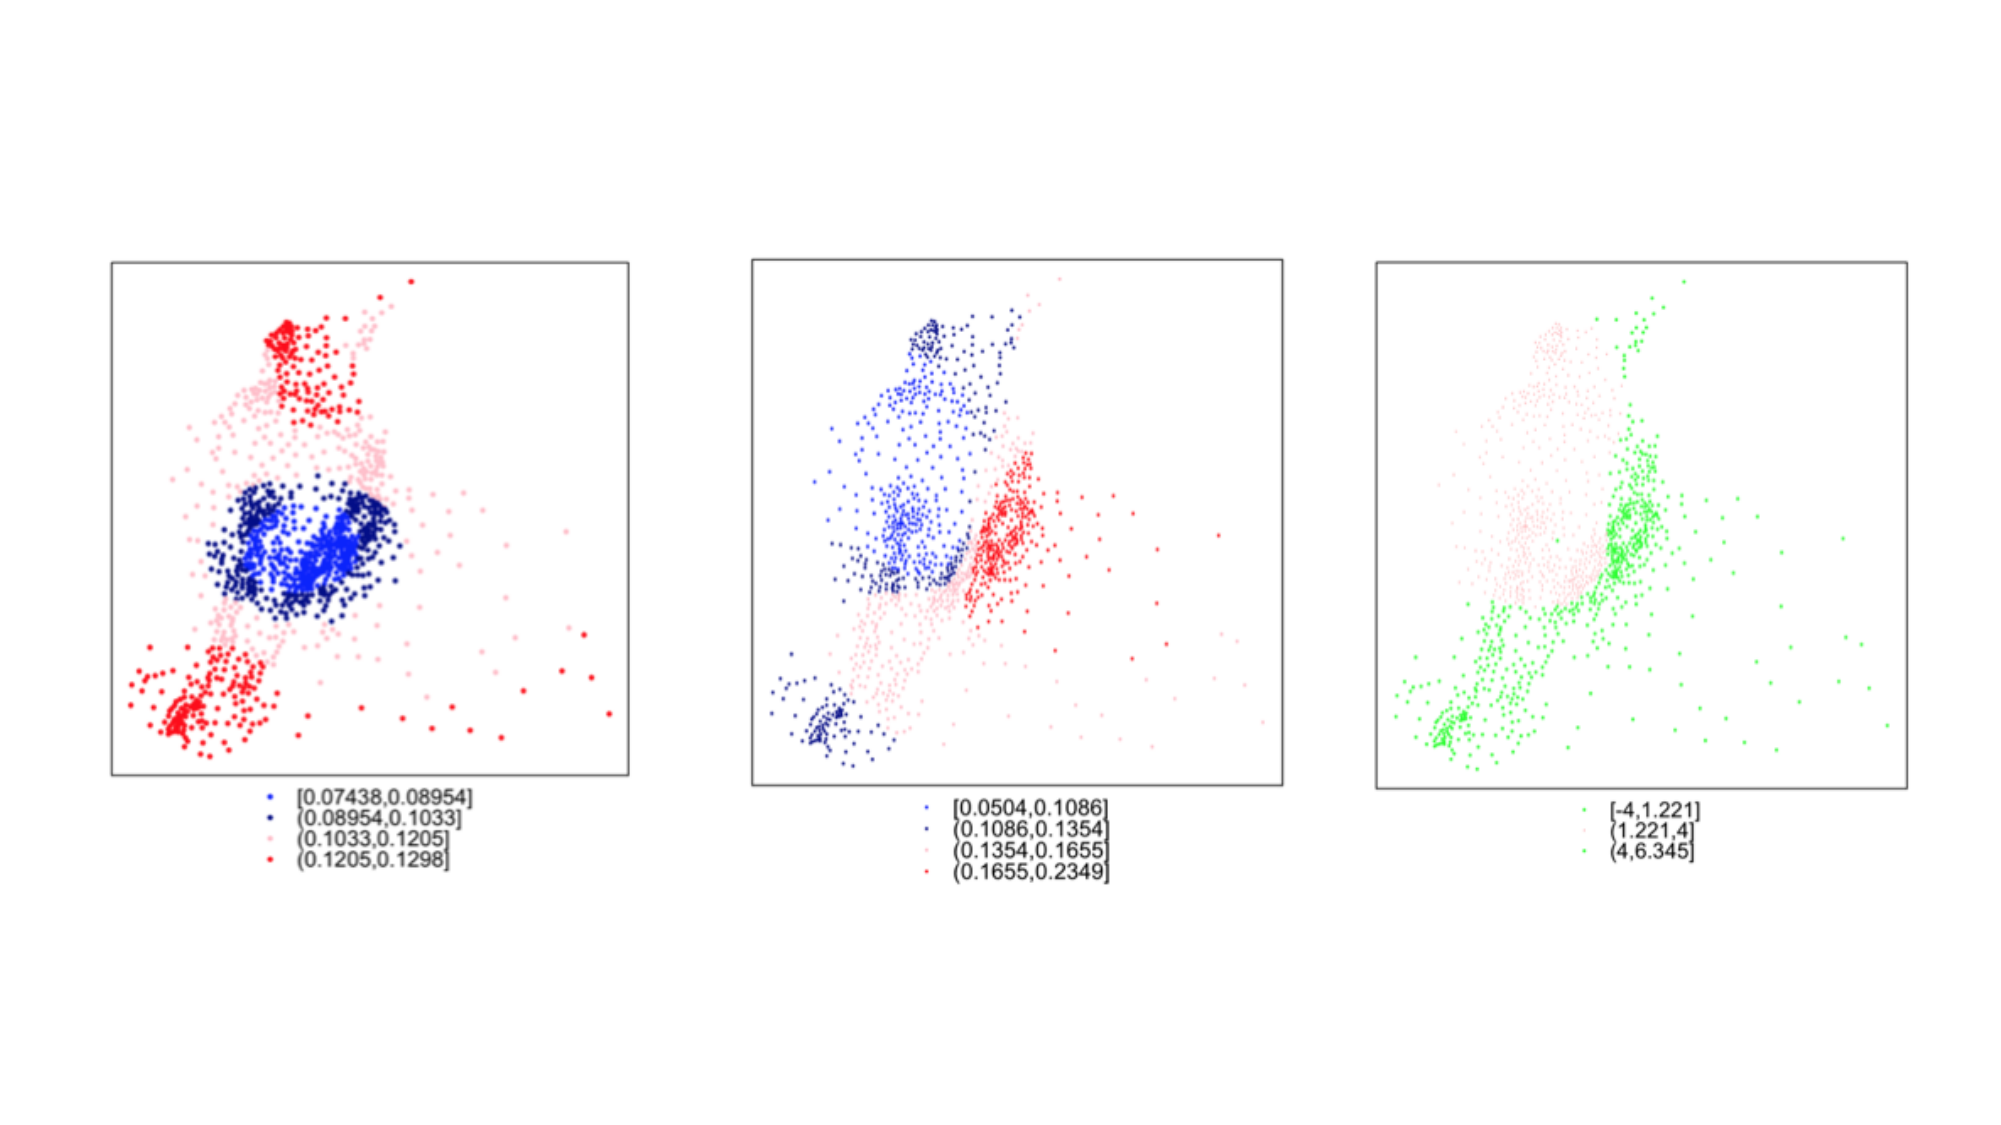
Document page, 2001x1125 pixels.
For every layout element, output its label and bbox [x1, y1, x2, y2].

picture [0, 212, 1976, 888]
